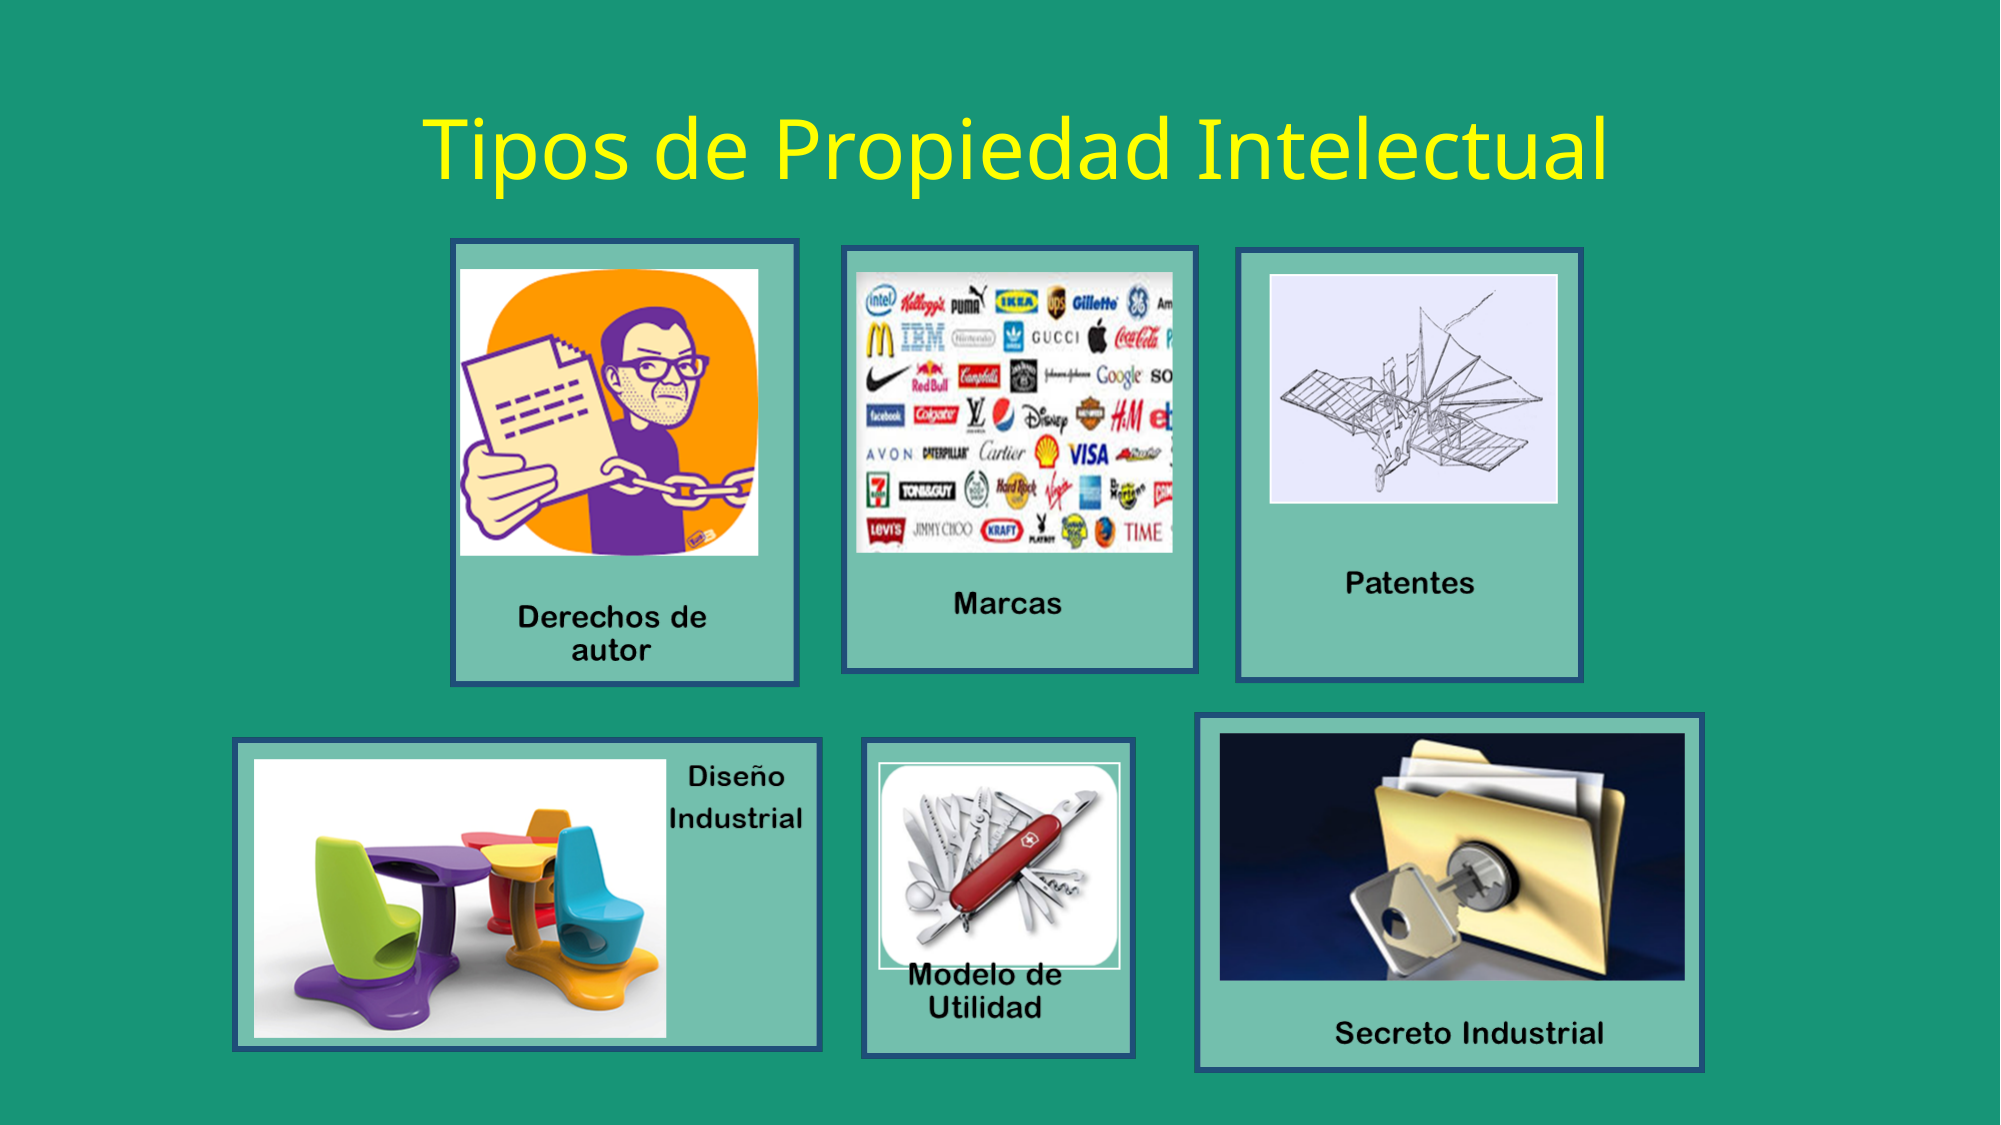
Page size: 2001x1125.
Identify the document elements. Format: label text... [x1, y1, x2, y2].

text_box Tipos de Propiedad Intelectual [407, 88, 1628, 204]
picture [162, 236, 1919, 1098]
